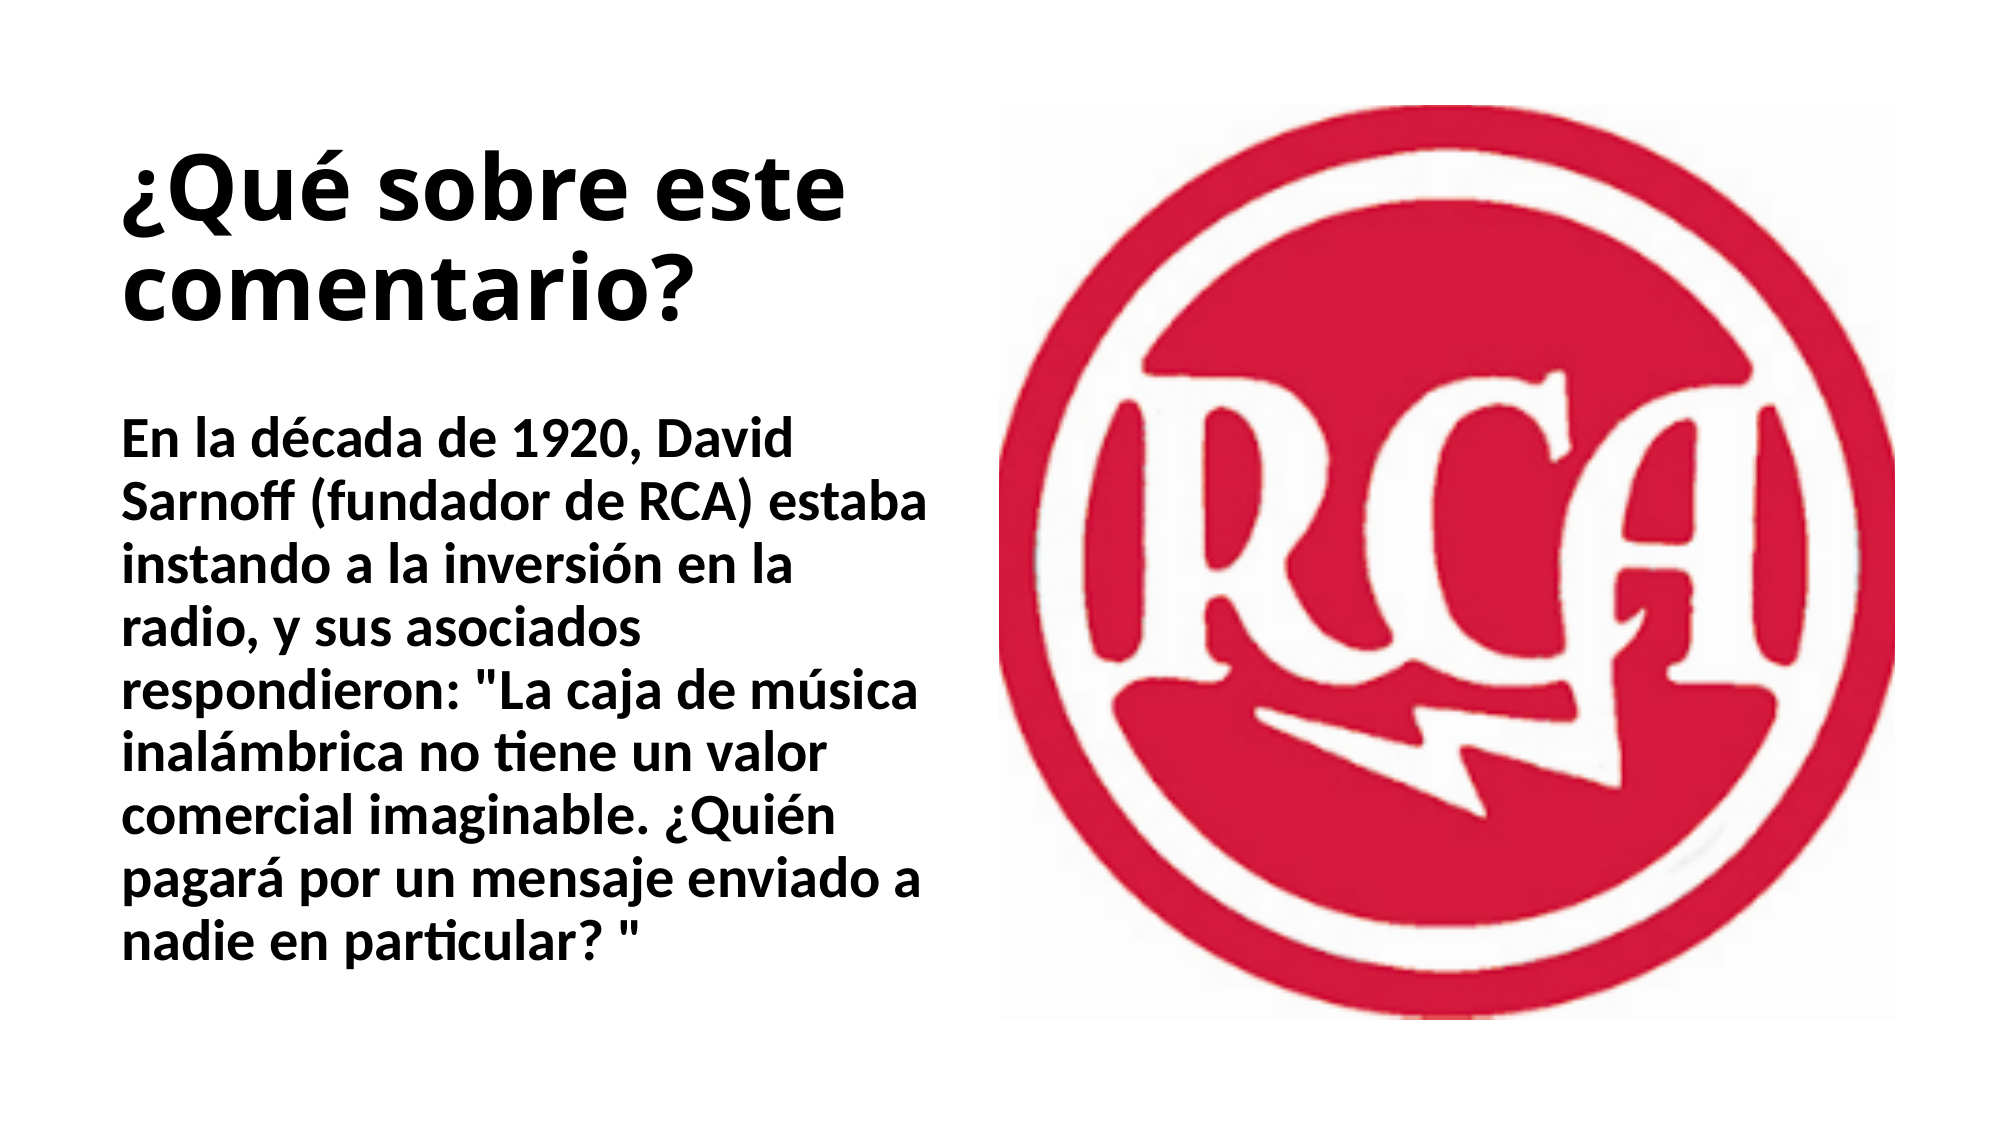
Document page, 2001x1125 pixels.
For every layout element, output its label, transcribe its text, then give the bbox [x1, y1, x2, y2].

title ¿Qué sobre este comentario? [106, 103, 948, 379]
picture [999, 104, 1895, 1020]
list En la década de 1920, David Sarnoff (fundador de RCA) estaba instando a la inversión en la radio, y sus asociados respondieron: "La caja de música inalámbrica no tiene un valor comercial imaginable. ¿Quién pagará por un mensaje enviado a nadie en particular? " [106, 399, 948, 1021]
